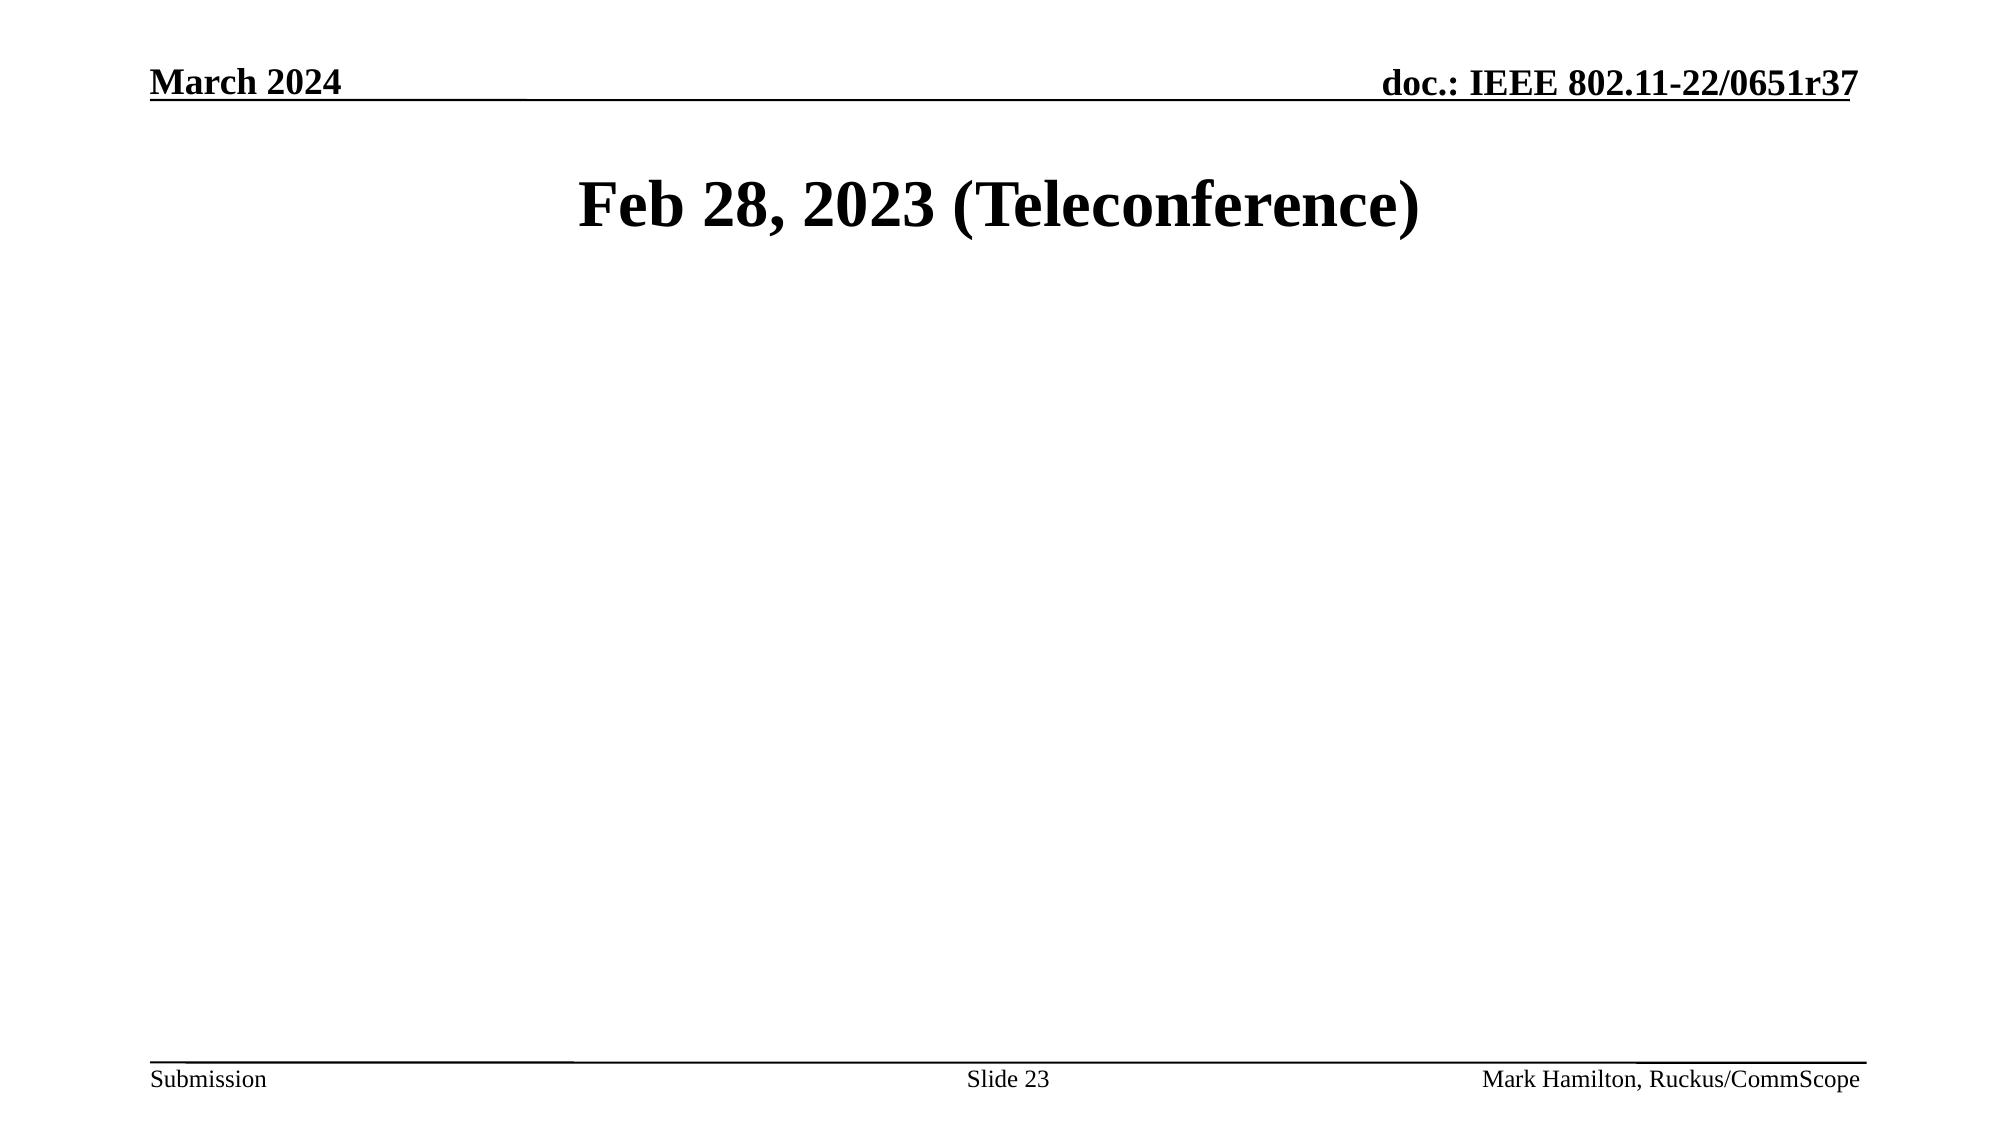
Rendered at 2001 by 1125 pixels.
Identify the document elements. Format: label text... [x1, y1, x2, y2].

title Feb 28, 2023 (Teleconference) [149, 112, 1850, 288]
slide_number Slide 23 [950, 1061, 1067, 1123]
